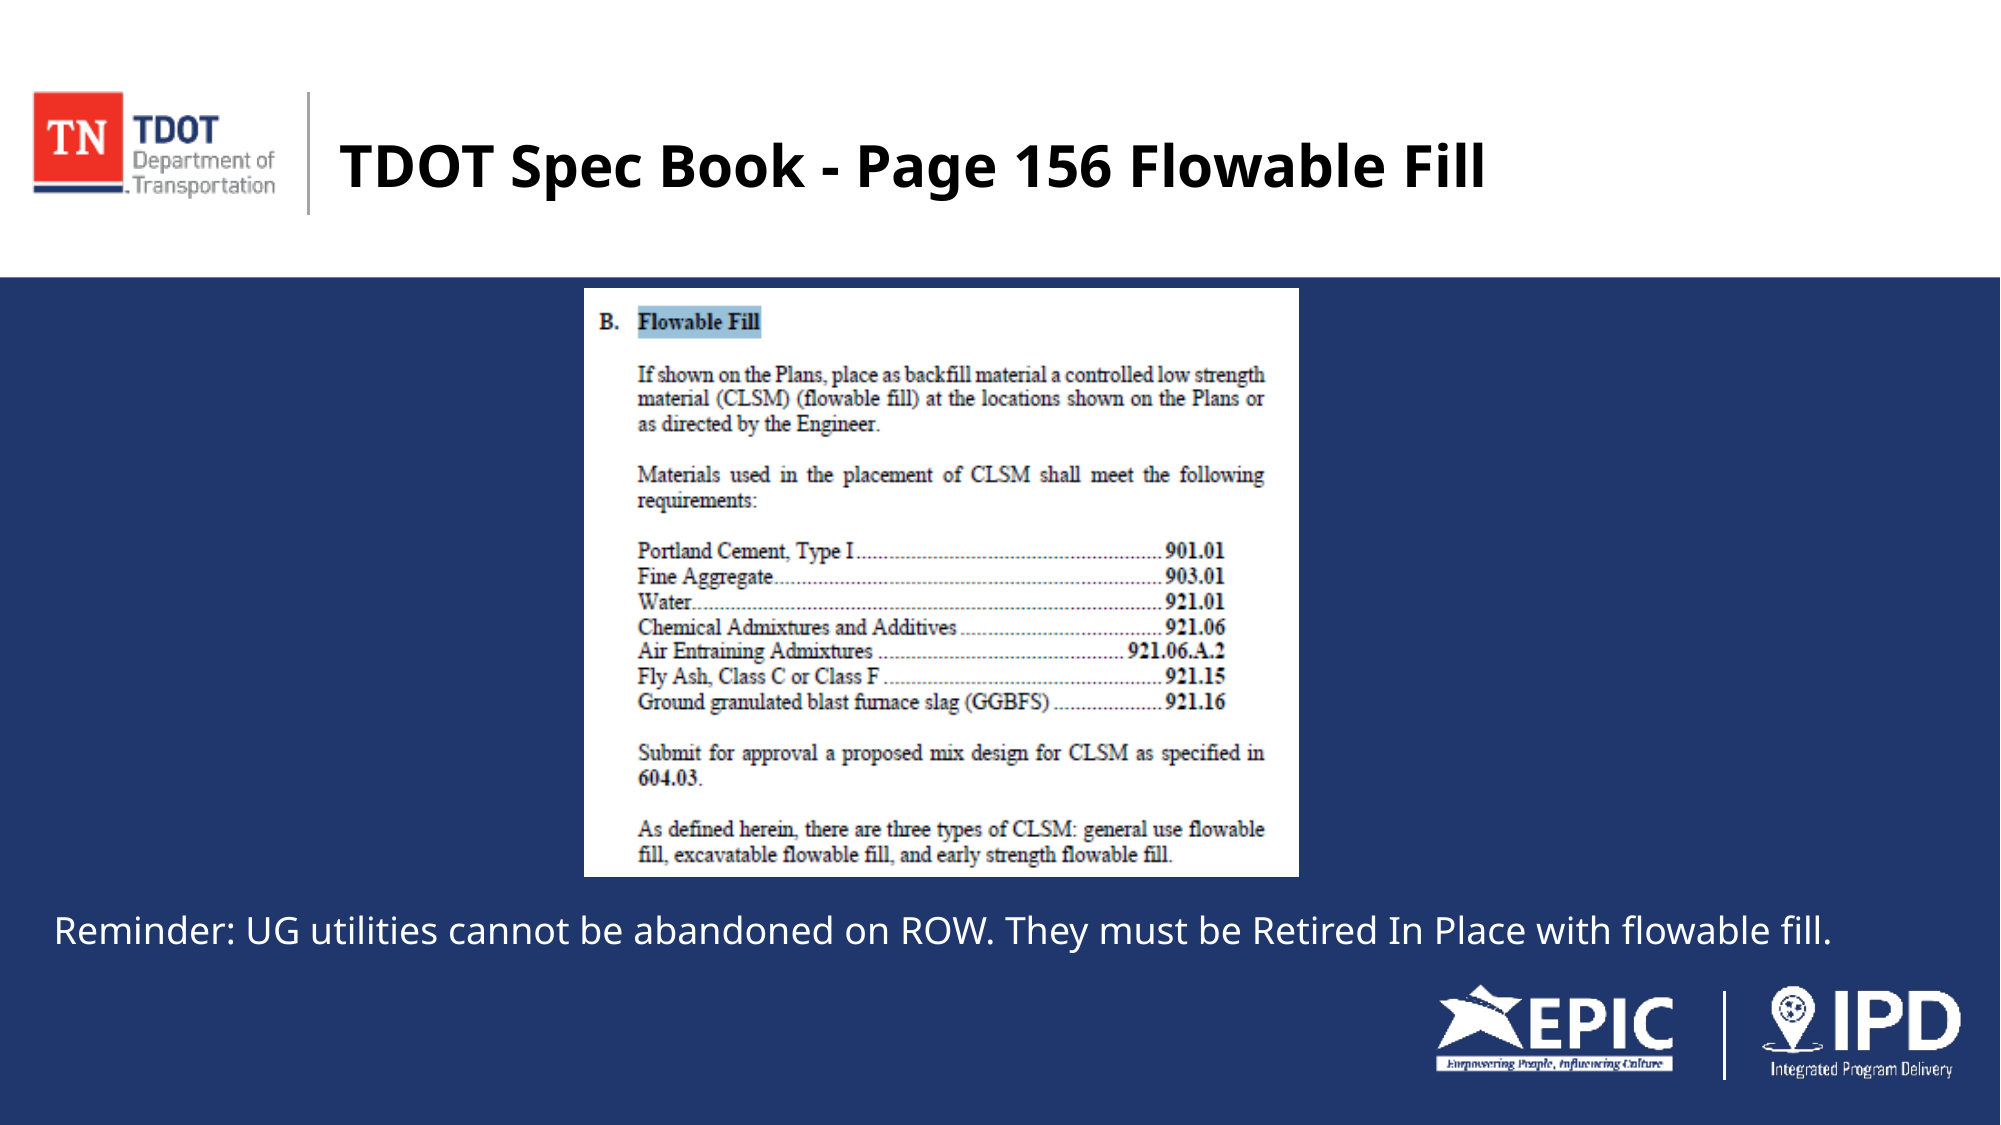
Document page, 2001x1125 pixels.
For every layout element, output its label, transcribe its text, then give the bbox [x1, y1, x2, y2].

text_box TDOT Spec Book - Page 156 Flowable Fill [251, 121, 1577, 207]
picture [1734, 961, 1991, 1109]
picture [0, 59, 309, 227]
text_box Reminder: UG utilities cannot be abandoned on ROW. They must be Retired In Place with flowable fill. [38, 899, 1889, 960]
picture [1386, 960, 1725, 1123]
picture [583, 288, 1299, 877]
